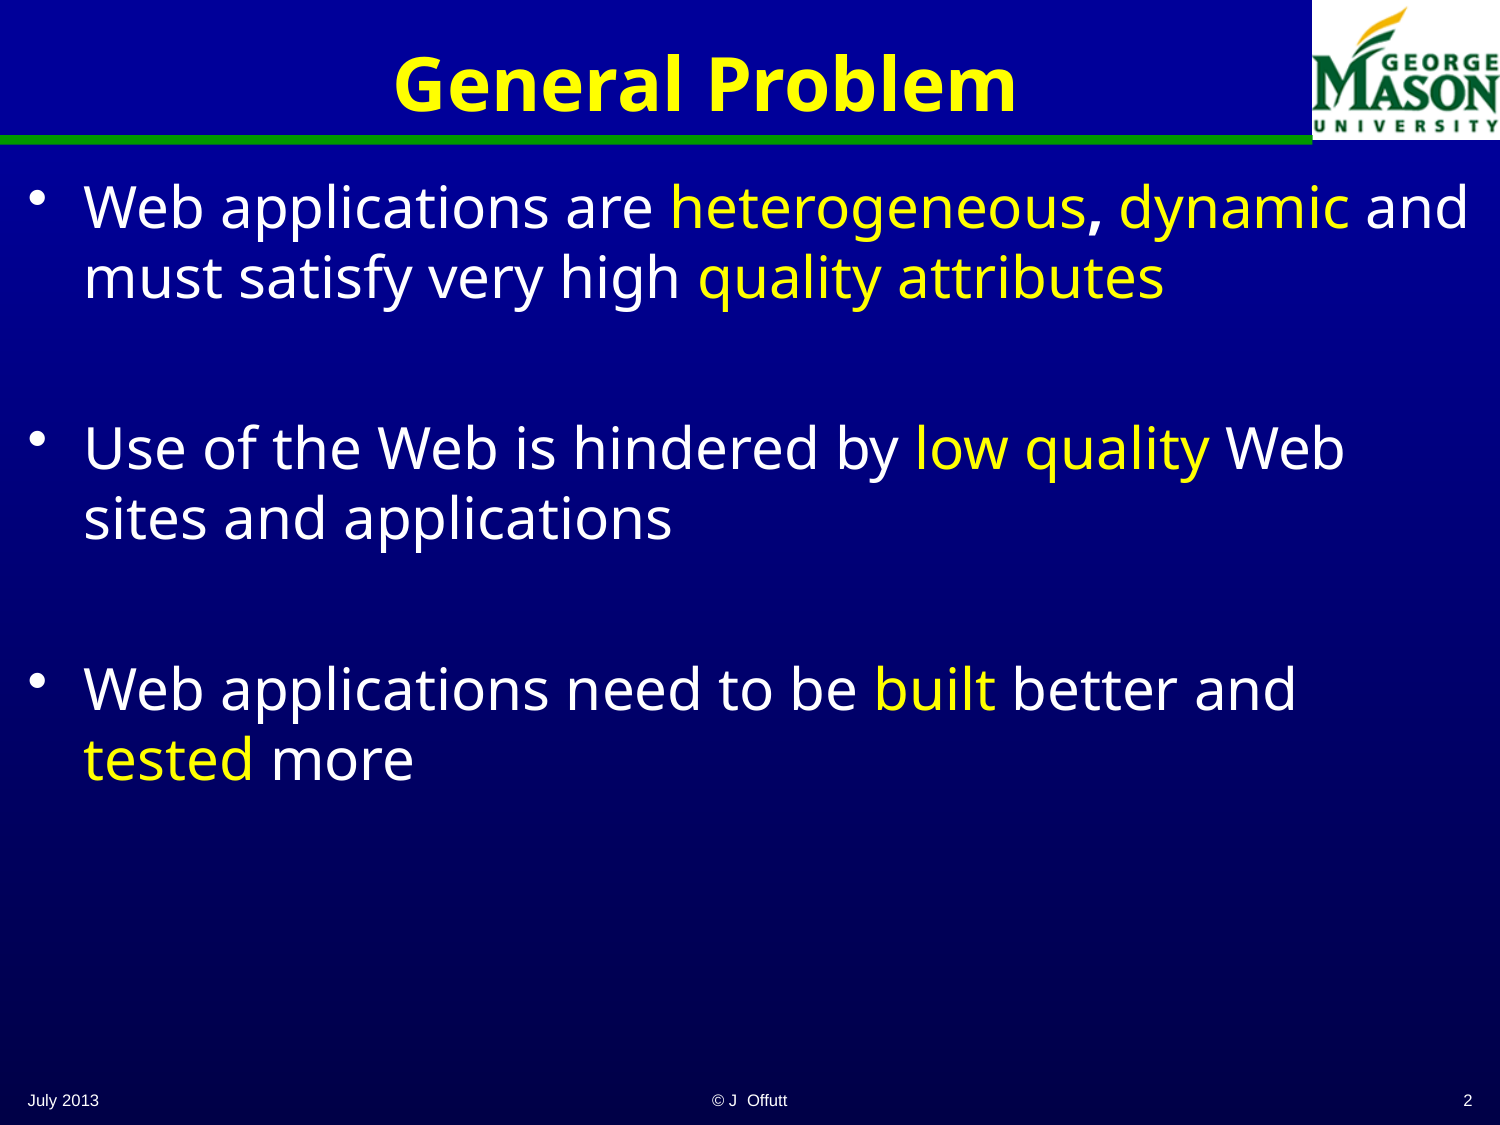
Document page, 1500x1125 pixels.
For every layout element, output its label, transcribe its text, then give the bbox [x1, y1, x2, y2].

list Web applications are heterogeneous, dynamic and must satisfy very high quality attributes Use of the Web is hindered by low quality Web sites and applications Web applications need to be built better and tested more [12, 162, 1488, 1076]
footer © J Offutt [512, 1076, 988, 1125]
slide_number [12, 1074, 326, 1125]
title General Problem [24, 12, 1388, 151]
picture [1312, 0, 1500, 140]
slide_number 2 [1174, 1076, 1488, 1125]
